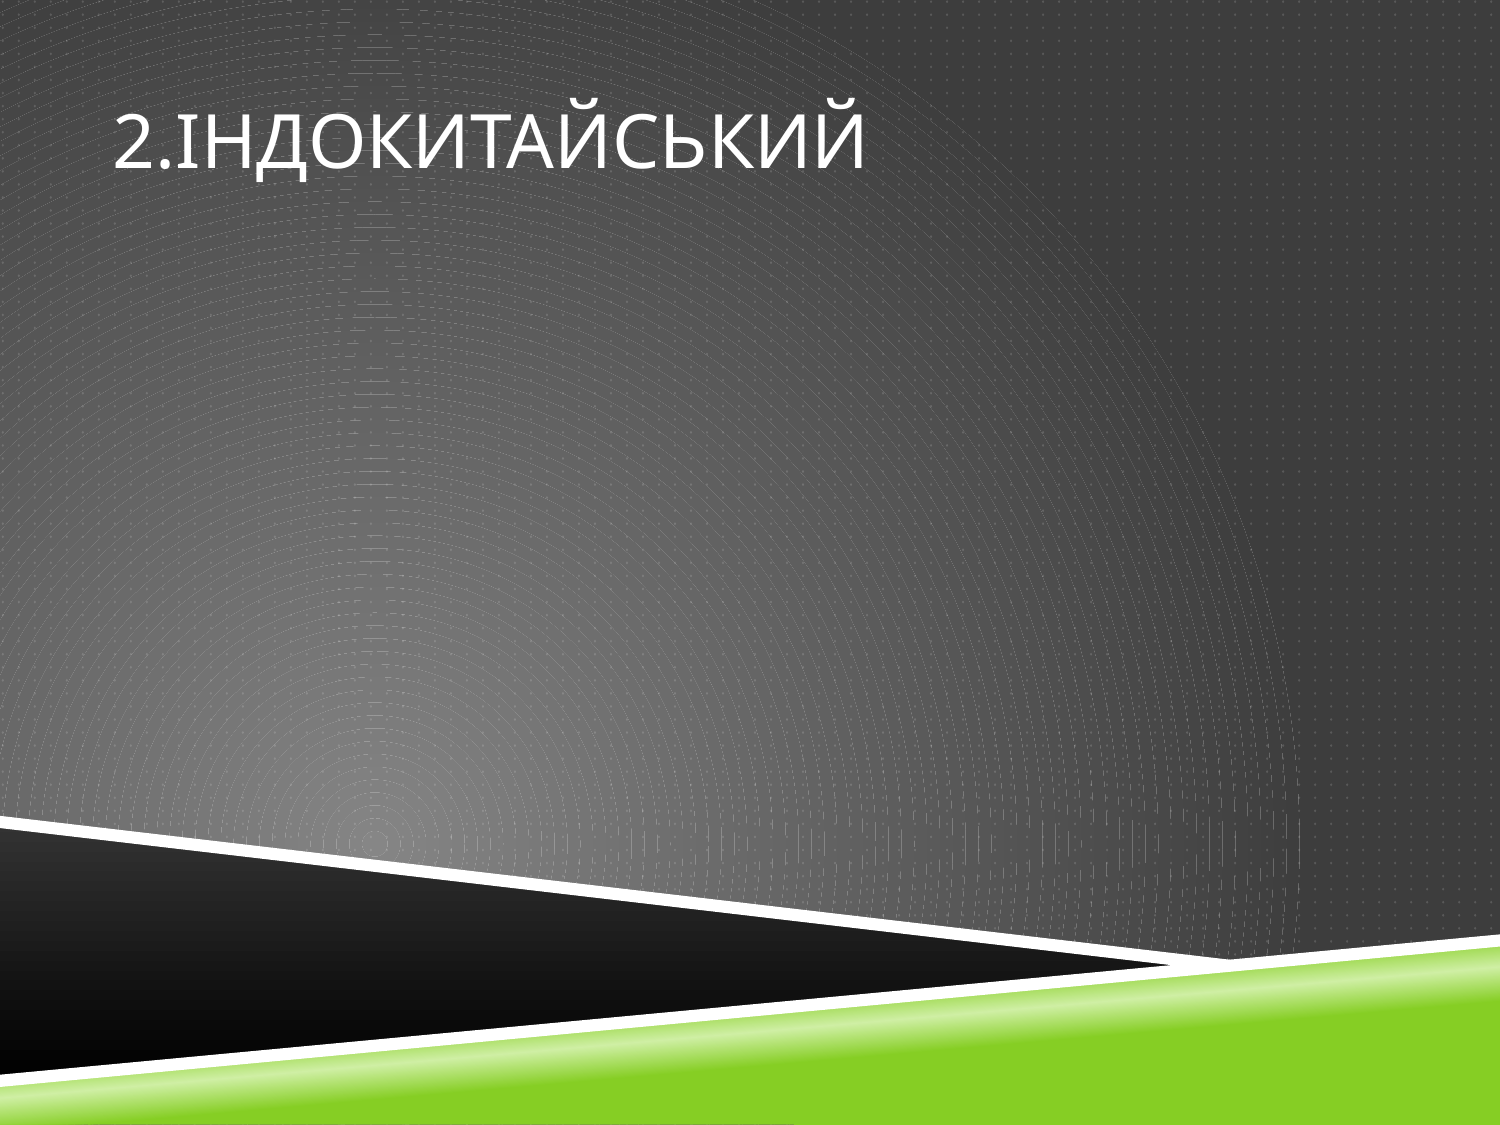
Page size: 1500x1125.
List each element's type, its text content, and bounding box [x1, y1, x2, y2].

title 2.Індокитайський [112, 45, 1388, 233]
